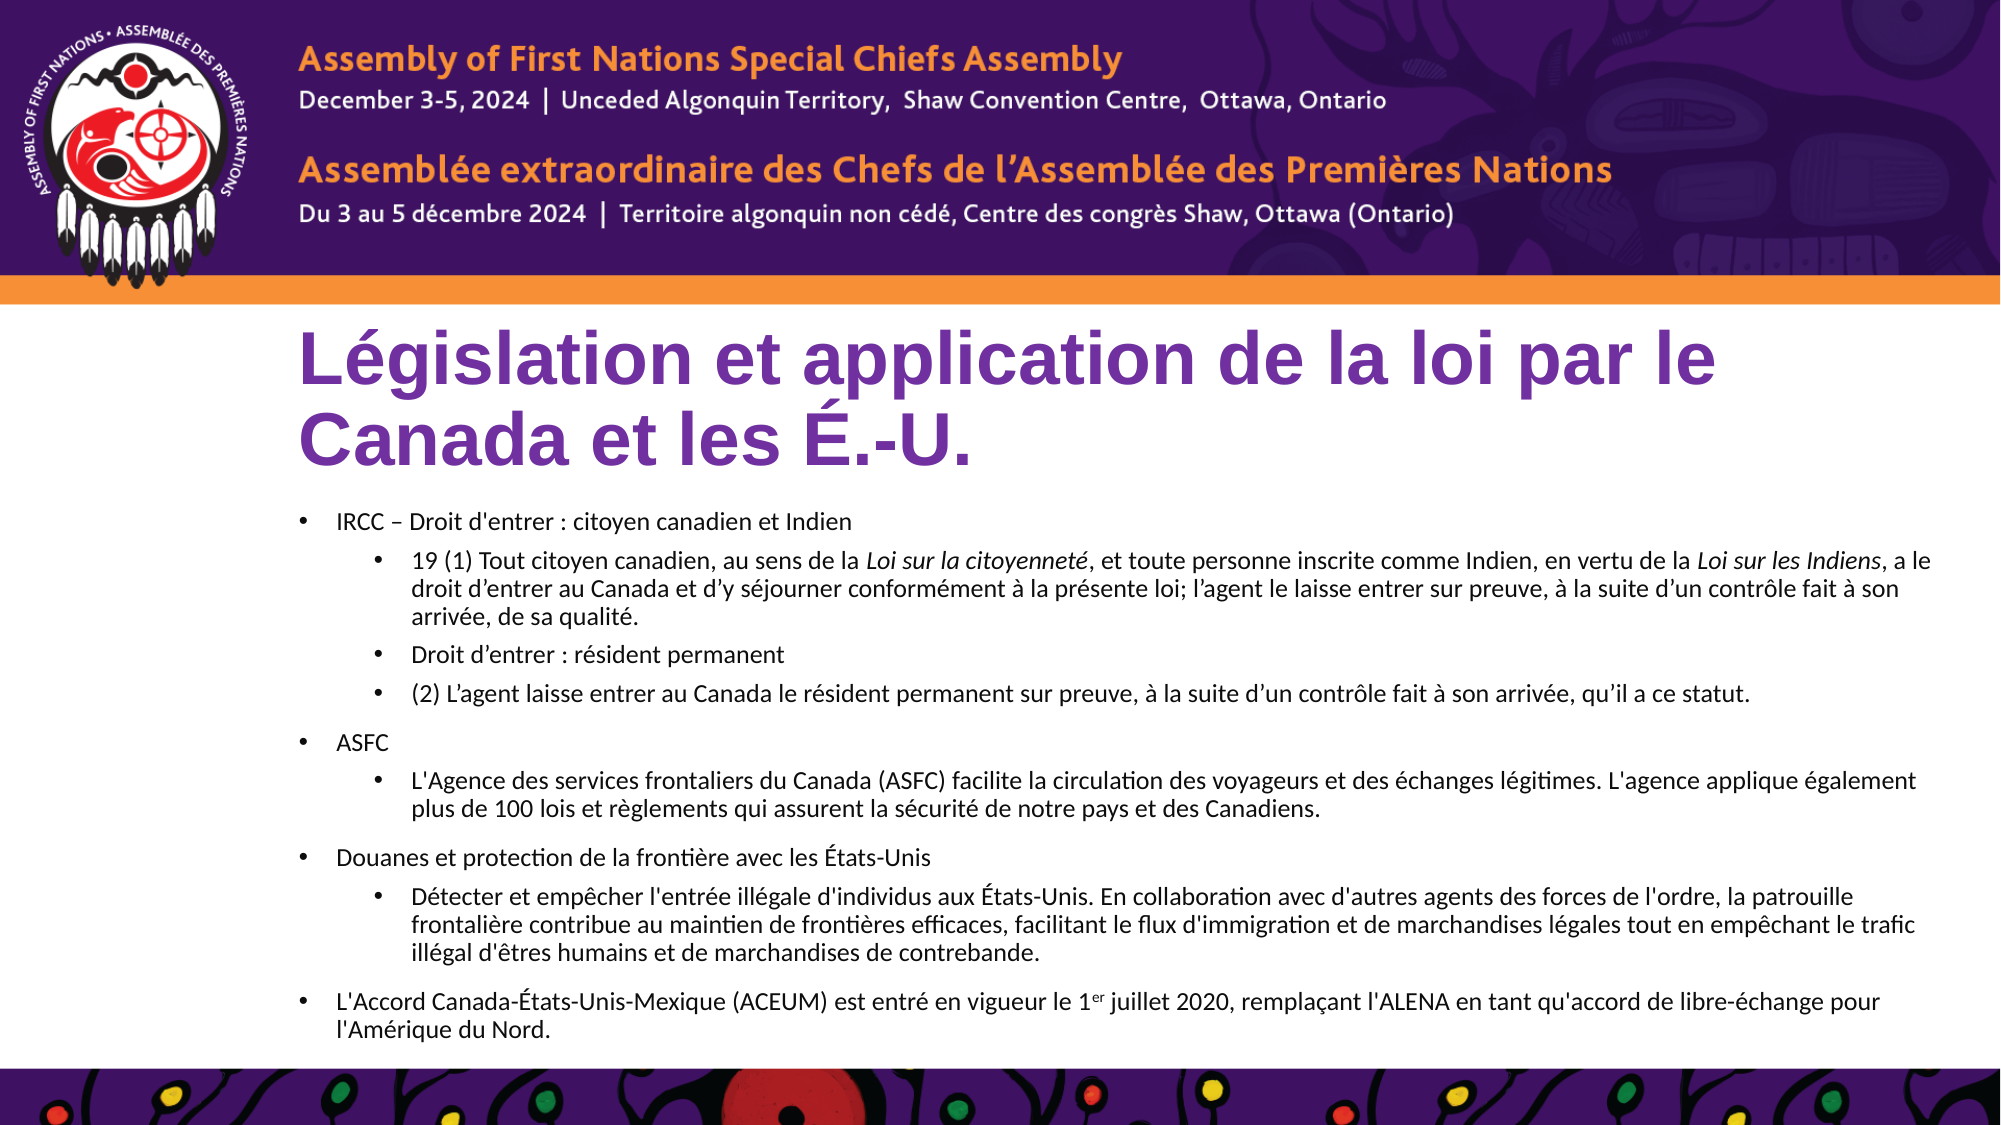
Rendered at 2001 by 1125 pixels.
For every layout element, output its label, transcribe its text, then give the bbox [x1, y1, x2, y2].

list IRCC – Droit d'entrer : citoyen canadien et Indien 19 (1) Tout citoyen canadien, au sens de la Loi sur la citoyenneté, et toute personne inscrite comme Indien, en vertu de la Loi sur les Indiens, a le droit d’entrer au Canada et d’y séjourner conformément à la présente loi; l’agent le laisse entrer sur preuve, à la suite d’un contrôle fait à son arrivée, de sa qualité. Droit d’entrer : résident permanent (2) L’agent laisse entrer au Canada le résident permanent sur preuve, à la suite d’un contrôle fait à son arrivée, qu’il a ce statut. ASFC L'Agence des services frontaliers du Canada (ASFC) facilite la circulation des voyageurs et des échanges légitimes. L'agence applique également plus de 100 lois et règlements qui assurent la sécurité de notre pays et des Canadiens. Douanes et protection de la frontière avec les États-Unis Détecter et empêcher l'entrée illégale d'individus aux États-Unis. En collaboration avec d'autres agents des forces de l'ordre, la patrouille frontalière contribue au maintien de frontières efficaces, facilitant le flux d'immigration et de marchandises légales tout en empêchant le trafic illégal d'êtres humains et de marchandises de contrebande. L'Accord Canada-États-Unis-Mexique (ACEUM) est entré en vigueur le 1er juillet 2020, remplaçant l'ALENA en tant qu'accord de libre-échange pour l'Amérique du Nord. [284, 500, 1947, 1108]
title Législation et application de la loi par le Canada et les É.-U. [284, 312, 1947, 407]
picture [0, 0, 2001, 1125]
